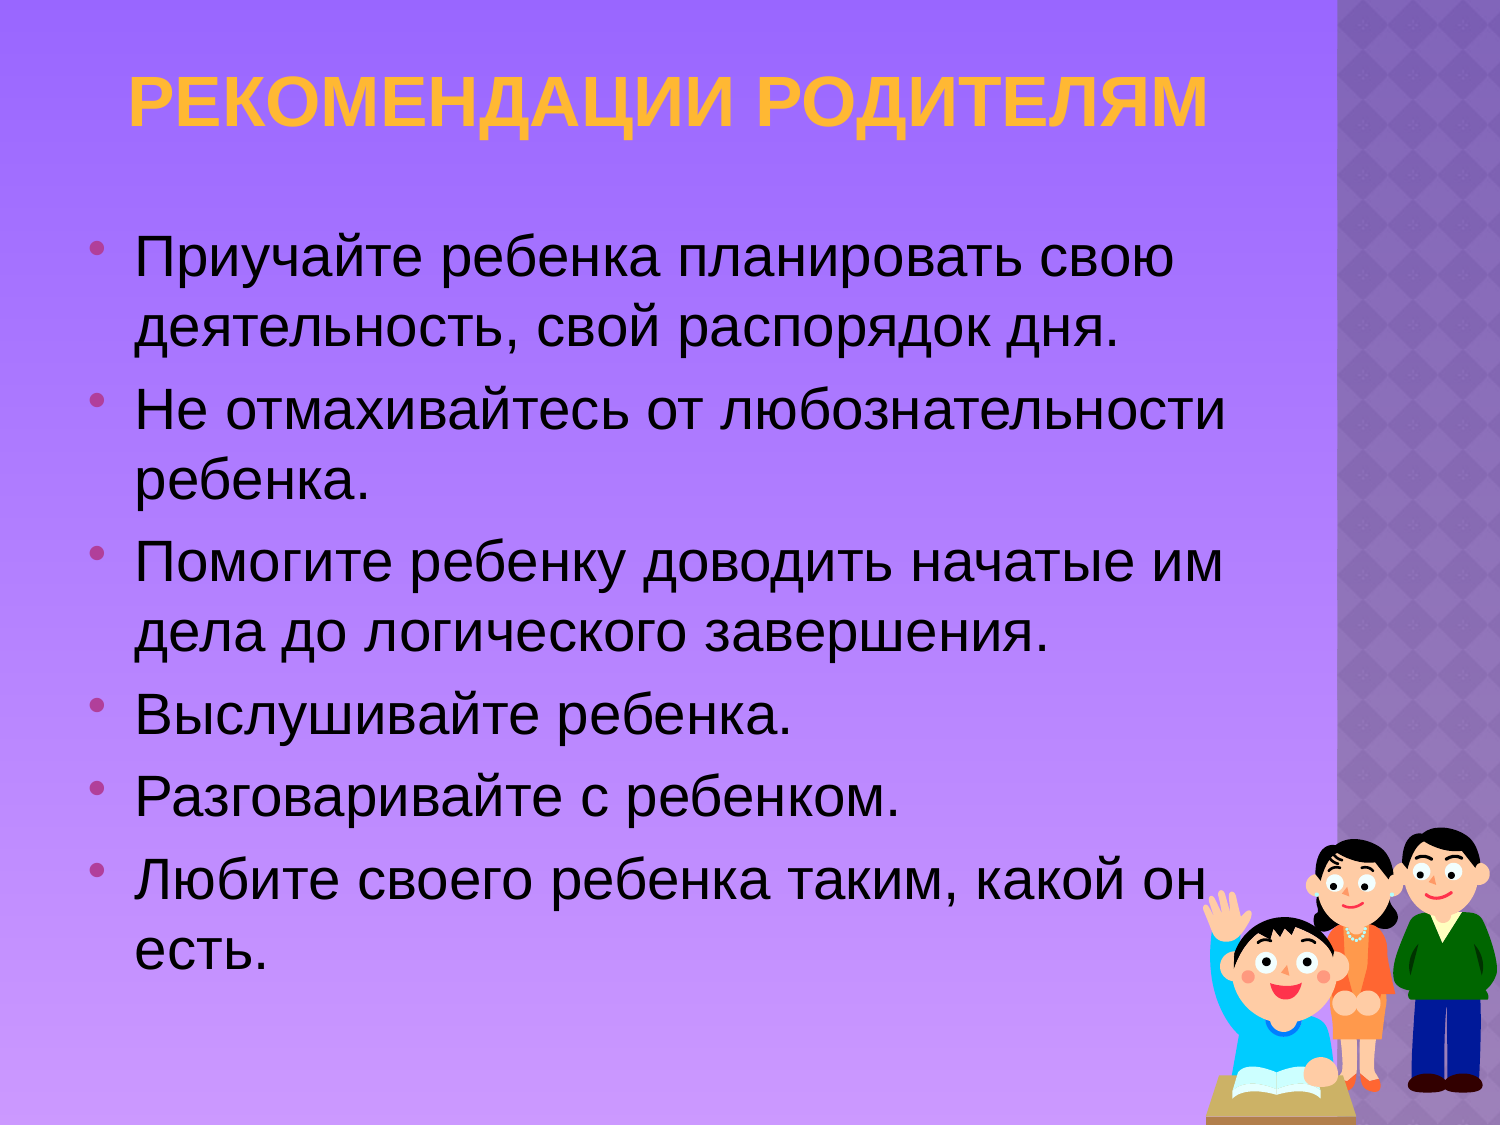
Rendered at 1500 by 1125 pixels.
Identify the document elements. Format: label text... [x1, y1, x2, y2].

picture [1200, 822, 1500, 1125]
list Приучайте ребенка планировать свою деятельность, свой распорядок дня. Не отмахивайтесь от любознательности ребенка. Помогите ребенку доводить начатые им дела до логического завершения. Выслушивайте ребенка. Разговаривайте с ребенком. Любите своего ребенка таким, какой он есть. [75, 210, 1325, 1059]
title Рекомендации родителям [75, 35, 1263, 141]
